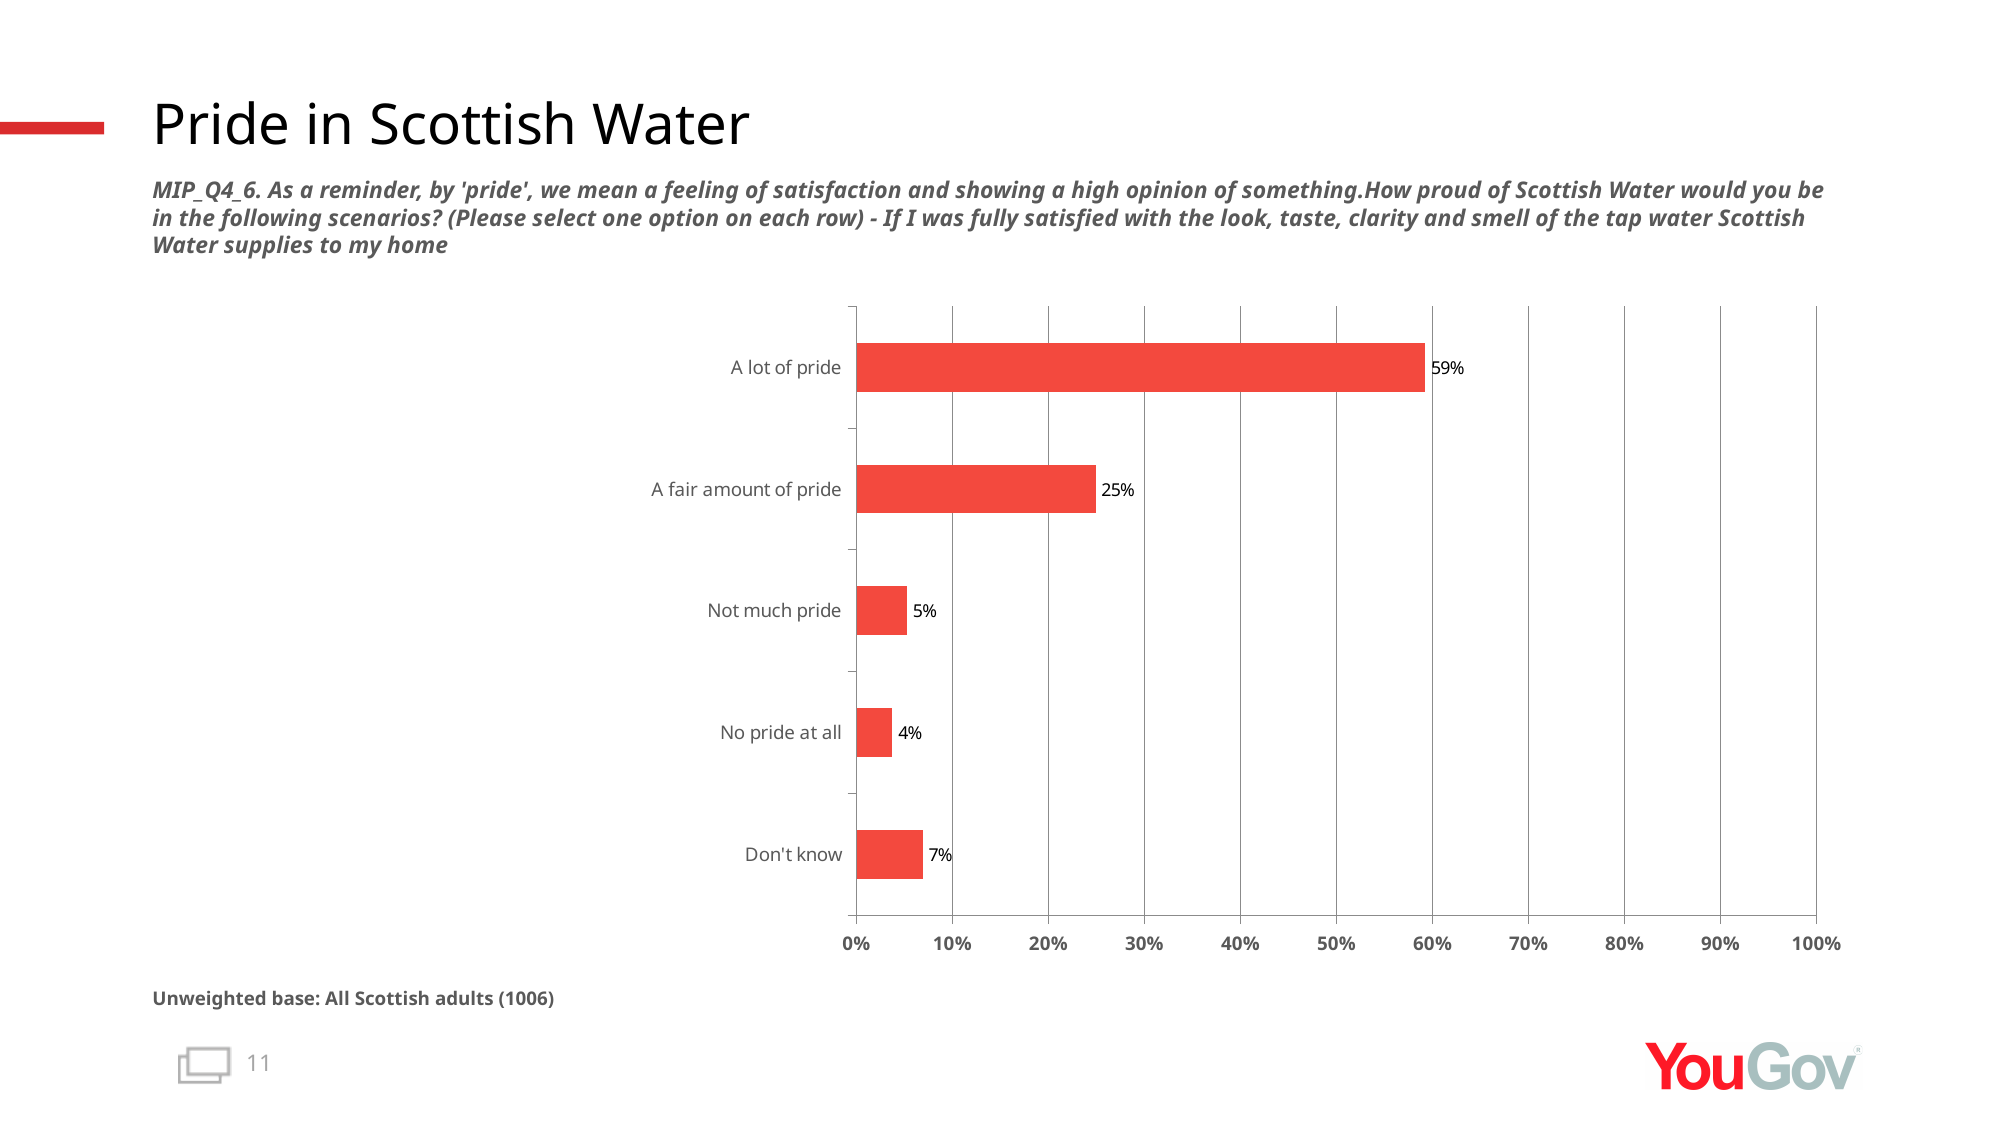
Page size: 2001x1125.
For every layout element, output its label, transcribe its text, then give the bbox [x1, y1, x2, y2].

title Pride in Scottish Water [137, 88, 1863, 165]
picture [178, 1046, 232, 1086]
chart [137, 283, 1863, 963]
text_box MIP_Q4_6. As a reminder, by 'pride', we mean a feeling of satisfaction and showing a high opinion of something.How proud of Scottish Water would you be in the following scenarios? (Please select one option on each row) - If I was fully satisfied with the look, taste, clarity and smell of the tap water Scottish Water supplies to my home [137, 168, 1863, 267]
picture [1645, 1044, 1863, 1090]
text_box Unweighted base: All Scottish adults (1006) [137, 979, 1863, 1044]
